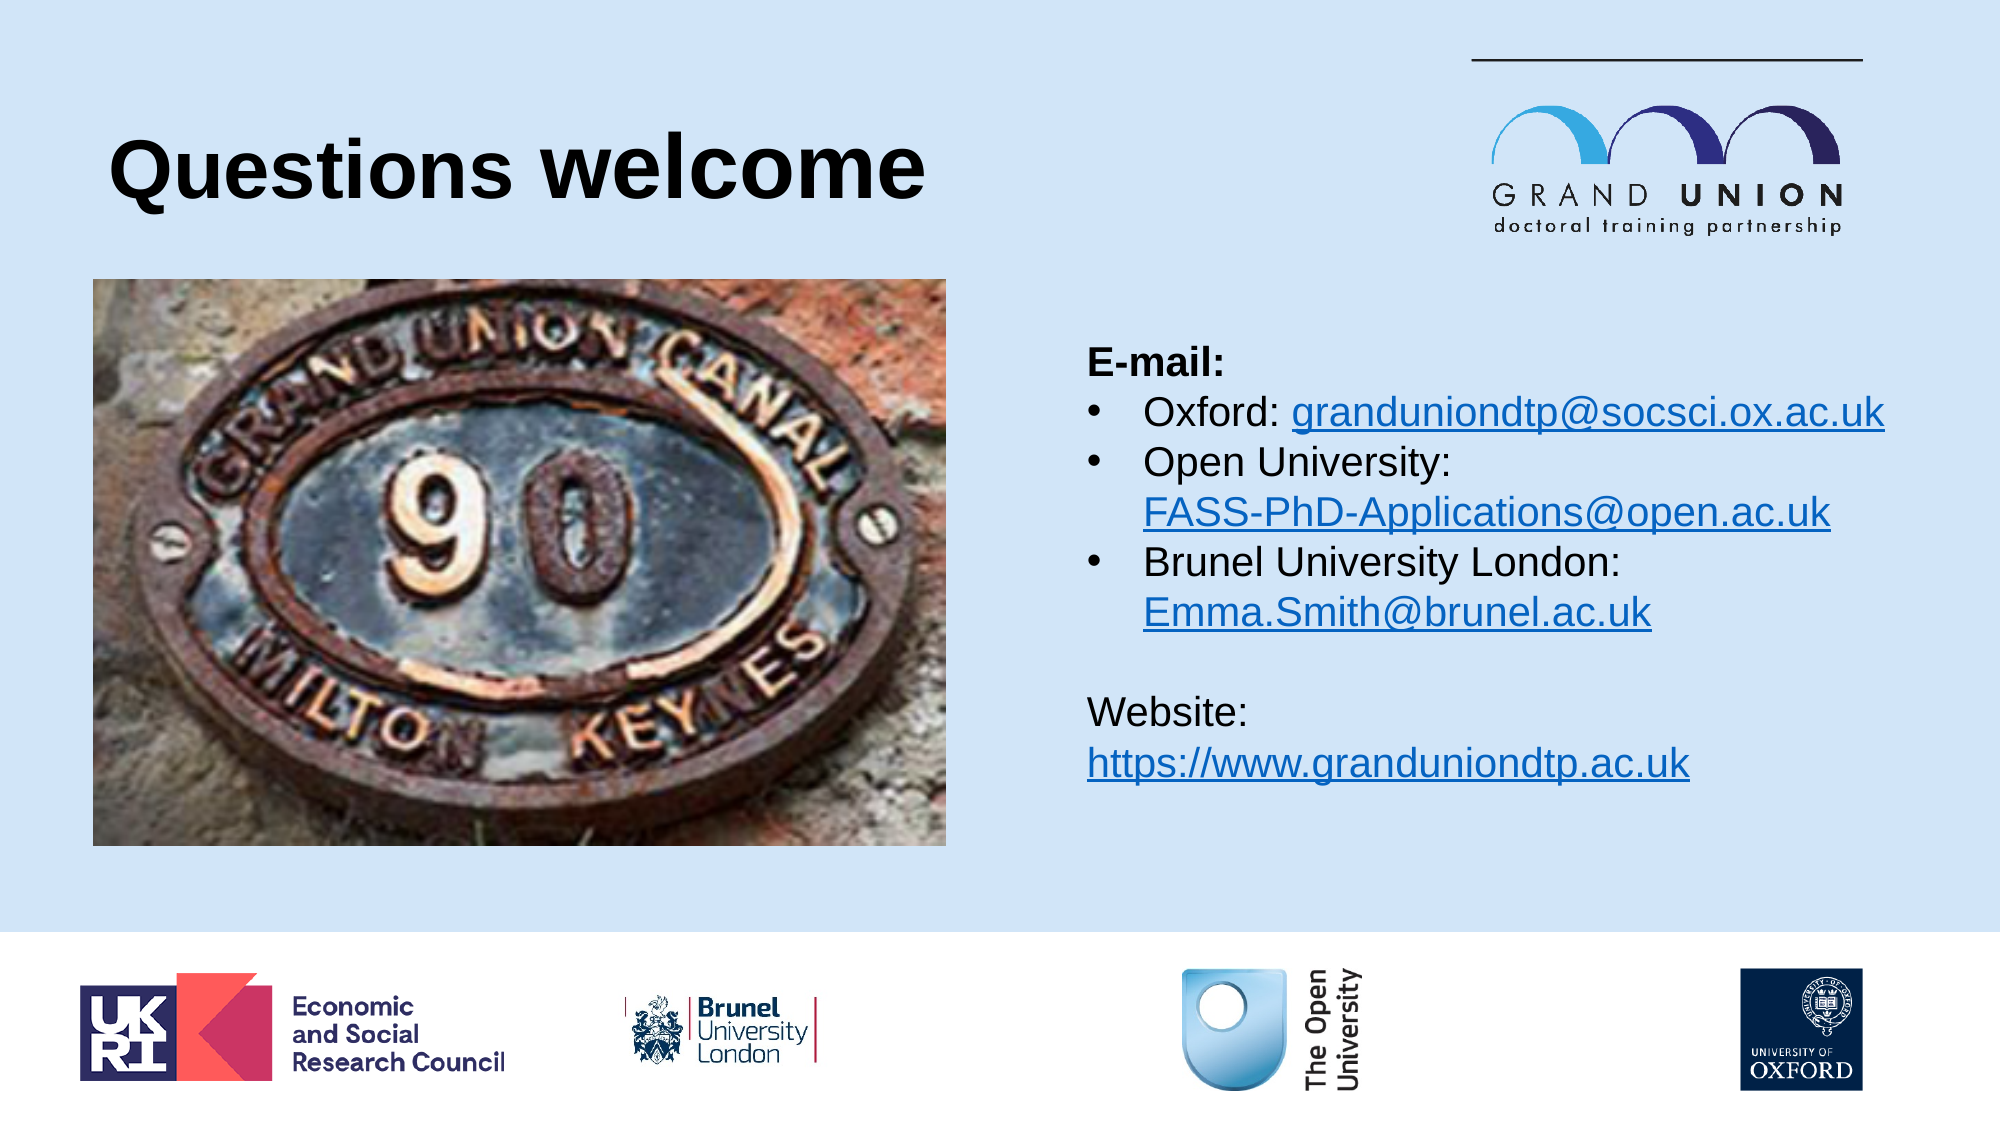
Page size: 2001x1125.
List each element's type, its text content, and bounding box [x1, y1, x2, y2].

picture [1738, 968, 1863, 1091]
title Questions welcome [93, 59, 1401, 278]
picture [80, 973, 504, 1081]
picture [1182, 968, 1362, 1091]
text_box E-mail: Oxford: granduniondtp@socsci.ox.ac.uk Open University: FASS-PhD-Applications@open.ac.uk Brunel University London: Emma.Smith@brunel.ac.uk Website: https://www.granduniondtp.ac.uk [1072, 327, 1955, 793]
picture [93, 279, 946, 846]
picture [596, 968, 845, 1091]
picture [1471, 59, 1863, 236]
